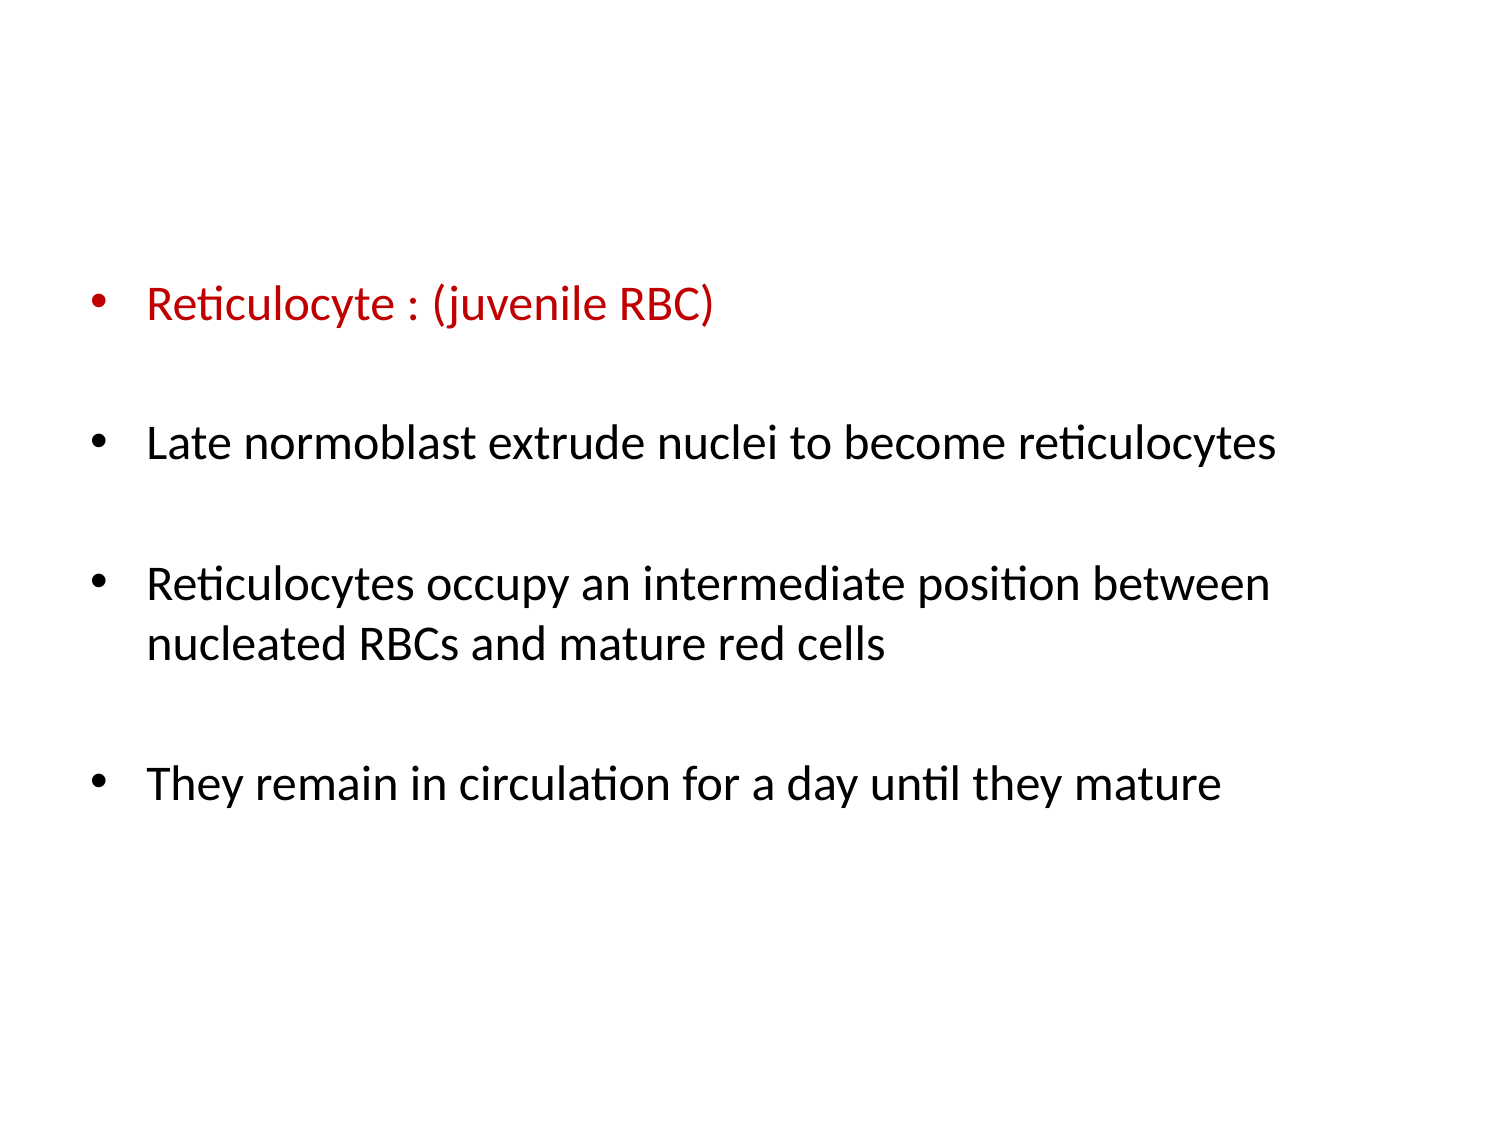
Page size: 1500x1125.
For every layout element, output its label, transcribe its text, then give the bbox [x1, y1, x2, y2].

list Reticulocyte : (juvenile RBC) Late normoblast extrude nuclei to become reticulocytes Reticulocytes occupy an intermediate position between nucleated RBCs and mature red cells They remain in circulation for a day until they mature [75, 262, 1425, 1005]
